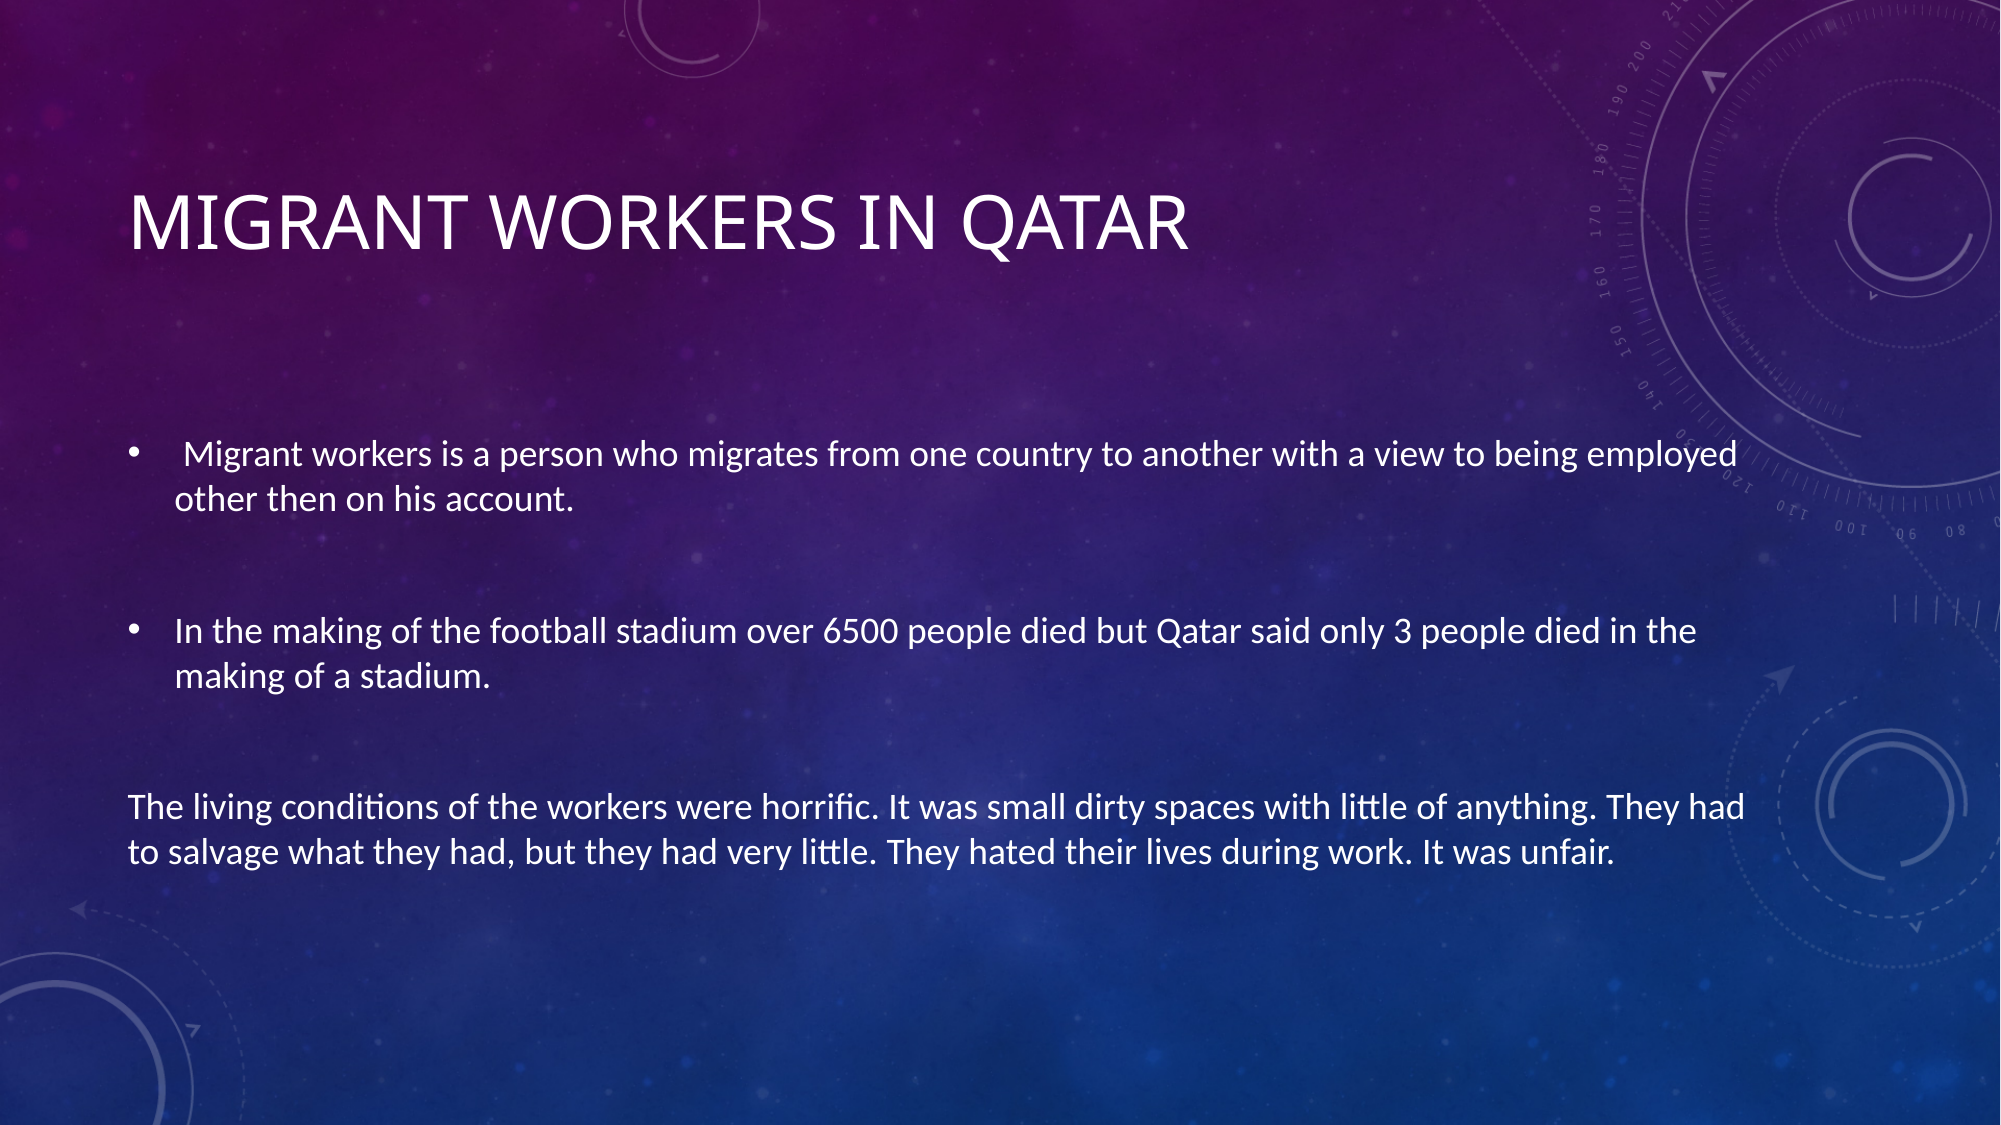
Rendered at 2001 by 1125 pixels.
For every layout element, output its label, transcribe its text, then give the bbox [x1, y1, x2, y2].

title Migrant workers in Qatar [112, 99, 1775, 339]
picture [0, 0, 2001, 1125]
list Migrant workers is a person who migrates from one country to another with a view to being employed other then on his account. In the making of the football stadium over 6500 people died but Qatar said only 3 people died in the making of a stadium. The living conditions of the workers were horrific. It was small dirty spaces with little of anything. They had to salvage what they had, but they had very little. They hated their lives during work. It was unfair. [112, 351, 1775, 950]
